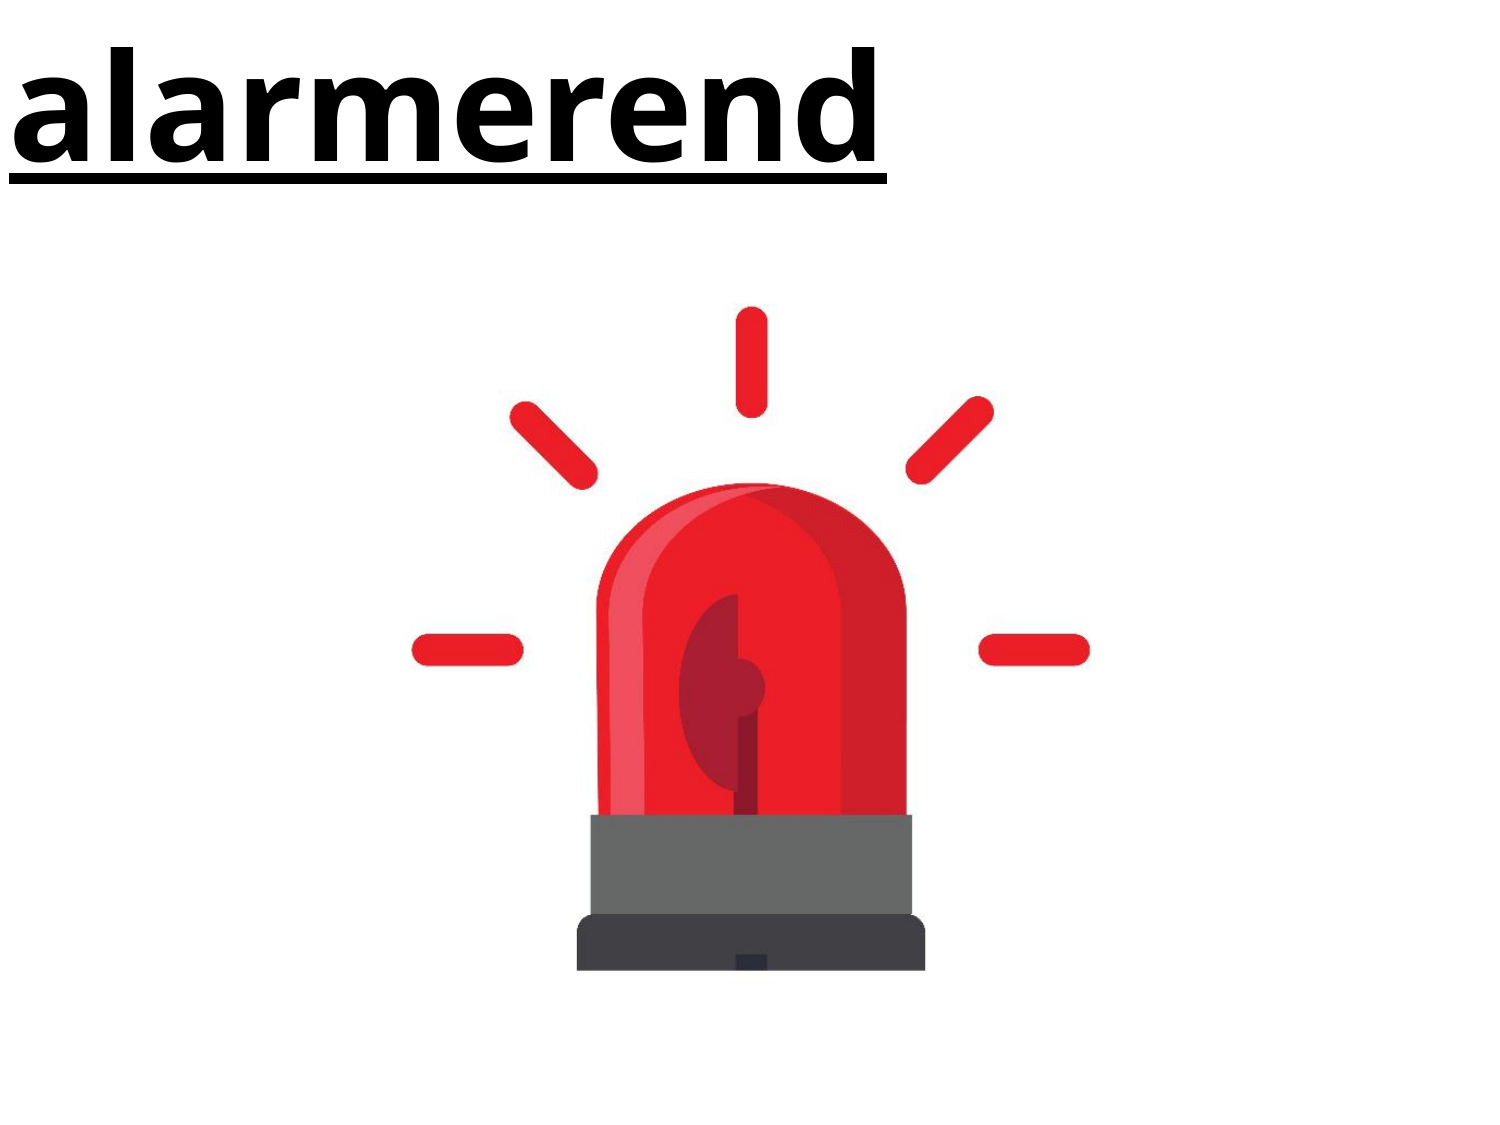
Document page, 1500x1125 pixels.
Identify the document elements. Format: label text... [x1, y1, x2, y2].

picture [394, 285, 1106, 986]
text_box alarmerend [0, 4, 1500, 199]
